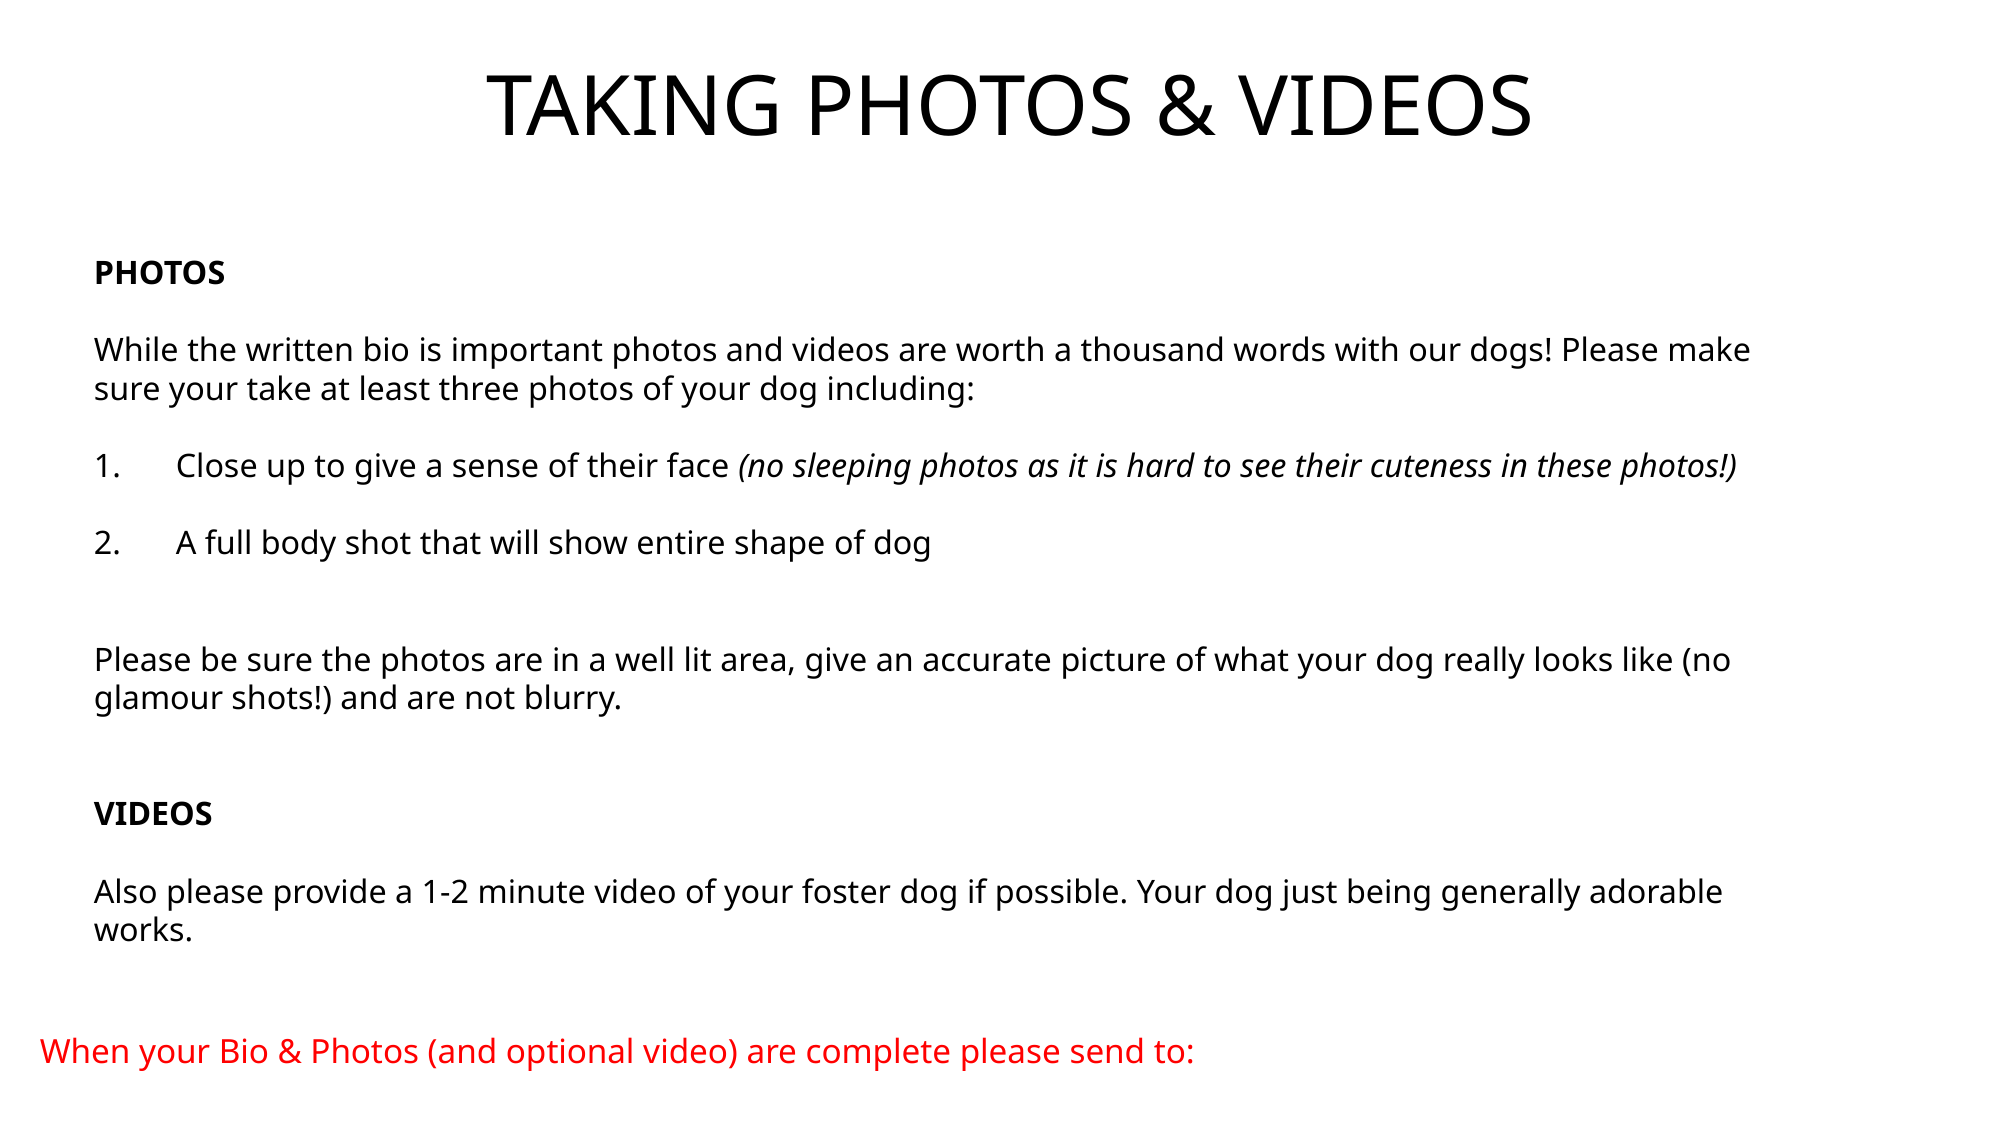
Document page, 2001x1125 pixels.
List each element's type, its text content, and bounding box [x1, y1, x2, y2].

title TAKING PHOTOS & VIDEOS [471, 0, 1578, 218]
text_box When your Bio & Photos (and optional video) are complete please send to: [24, 1022, 1603, 1078]
list PHOTOS While the written bio is important photos and videos are worth a thousand words with our dogs! Please make sure your take at least three photos of your dog including: Close up to give a sense of their face (no sleeping photos as it is hard to see their cuteness in these photos!) A full body shot that will show entire shape of dog Please be sure the photos are in a well lit area, give an accurate picture of what your dog really looks like (no glamour shots!) and are not blurry. VIDEOS Also please provide a 1-2 minute video of your foster dog if possible. Your dog just being generally adorable works. [78, 244, 1804, 959]
